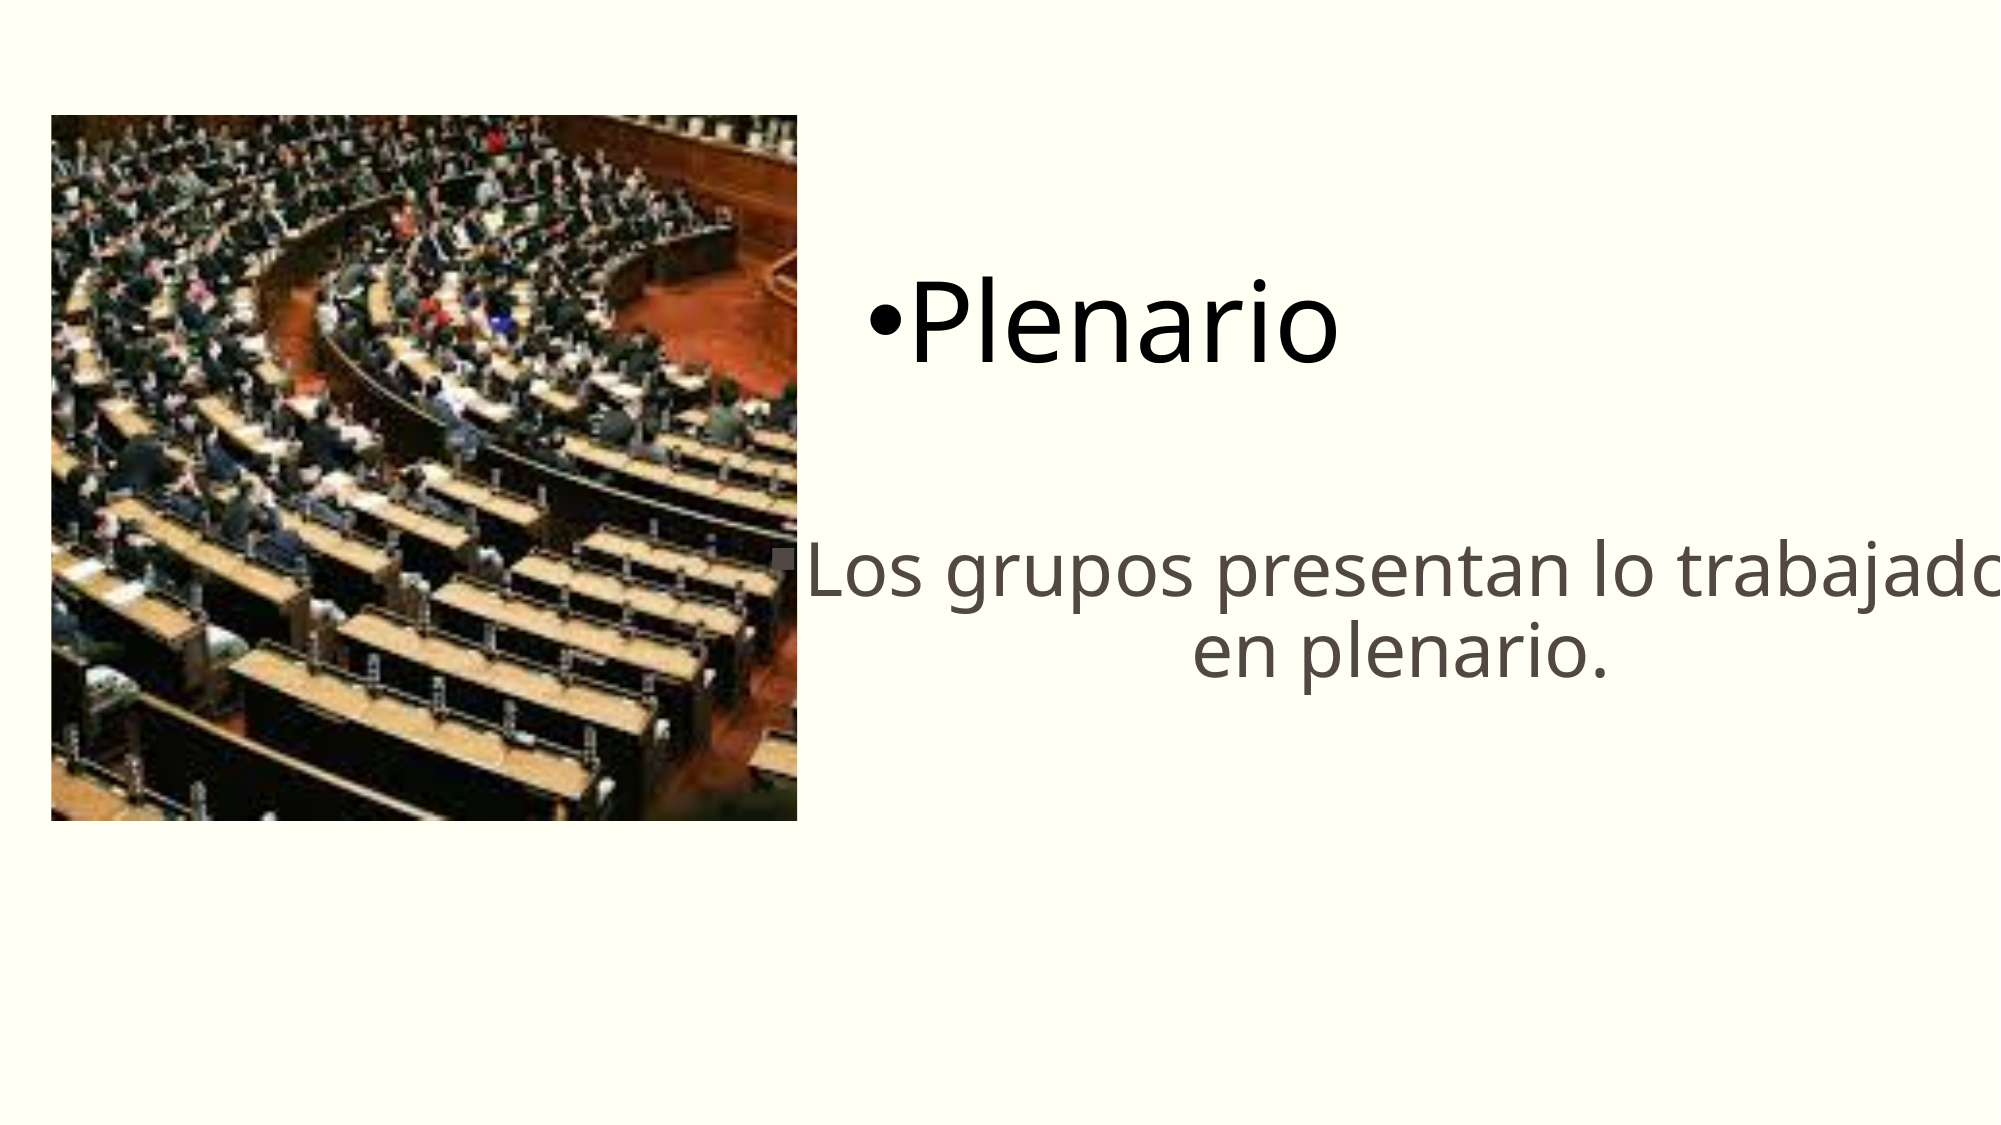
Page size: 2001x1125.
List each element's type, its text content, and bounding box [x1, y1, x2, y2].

picture [51, 115, 798, 821]
text_box Plenario [851, 37, 1555, 524]
text_box Los grupos presentan lo trabajado en plenario. [737, 524, 2000, 1088]
